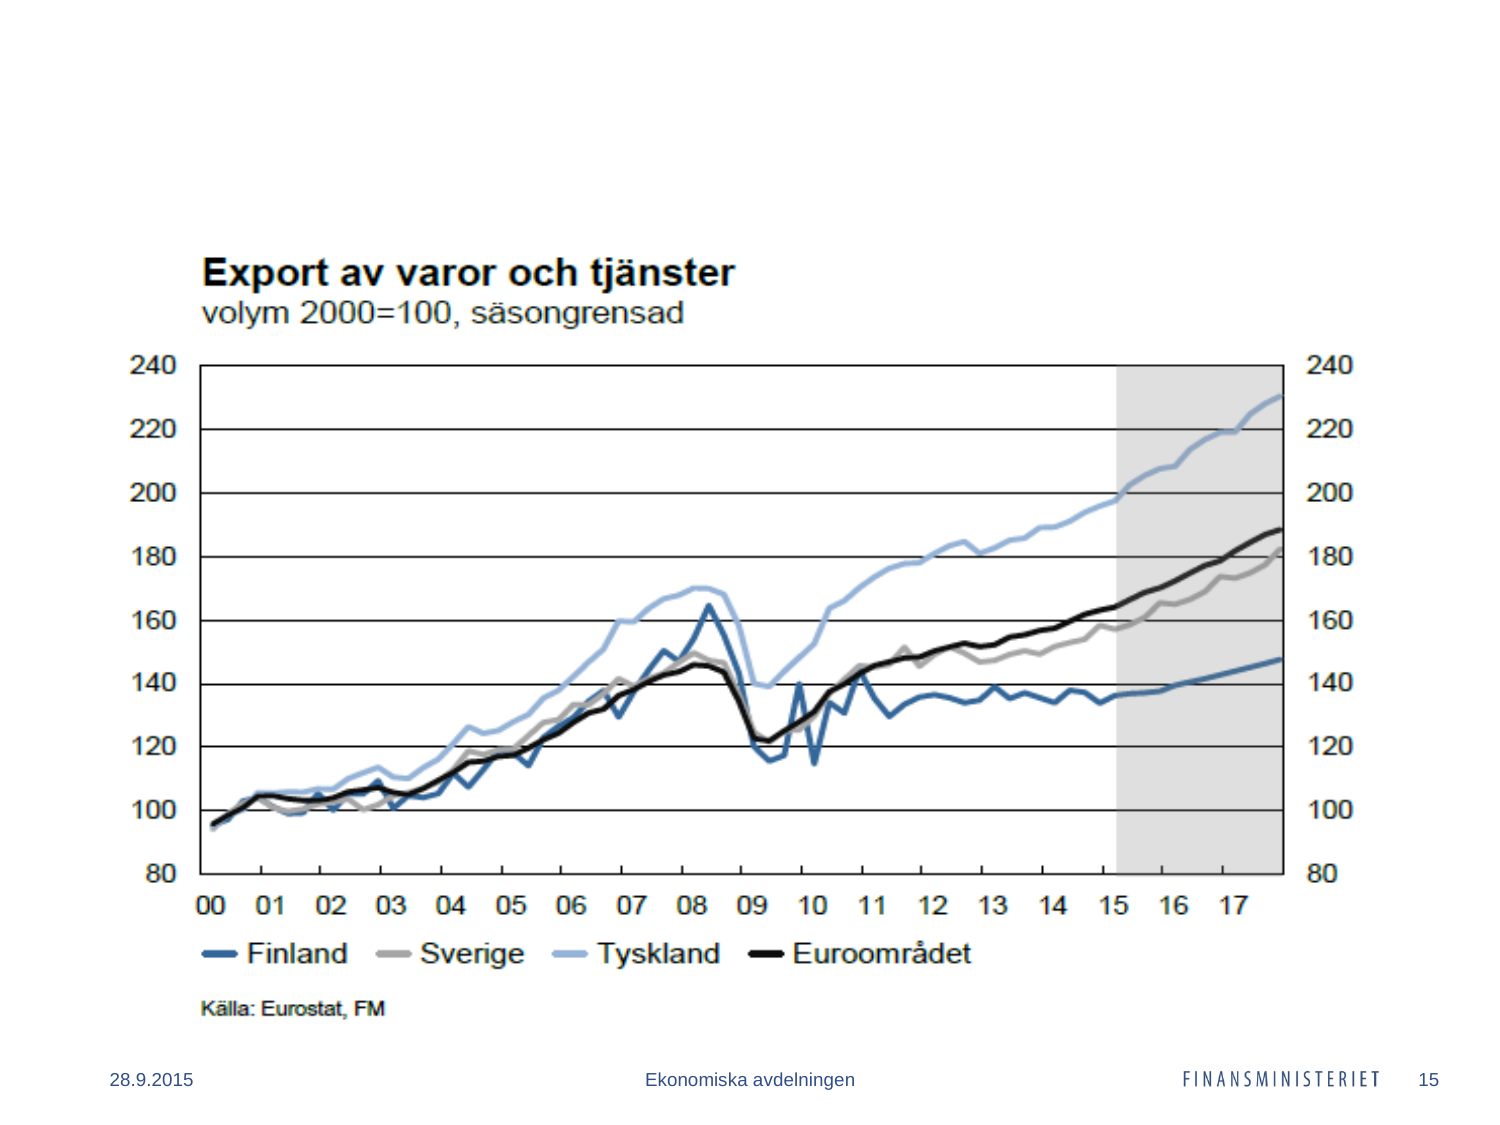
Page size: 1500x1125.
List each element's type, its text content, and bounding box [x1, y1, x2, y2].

picture [1106, 1064, 1376, 1093]
slide_number 15 [1376, 1054, 1455, 1103]
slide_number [94, 1054, 255, 1103]
footer Ekonomiska avdelningen [512, 1054, 988, 1103]
picture [123, 243, 1377, 1036]
